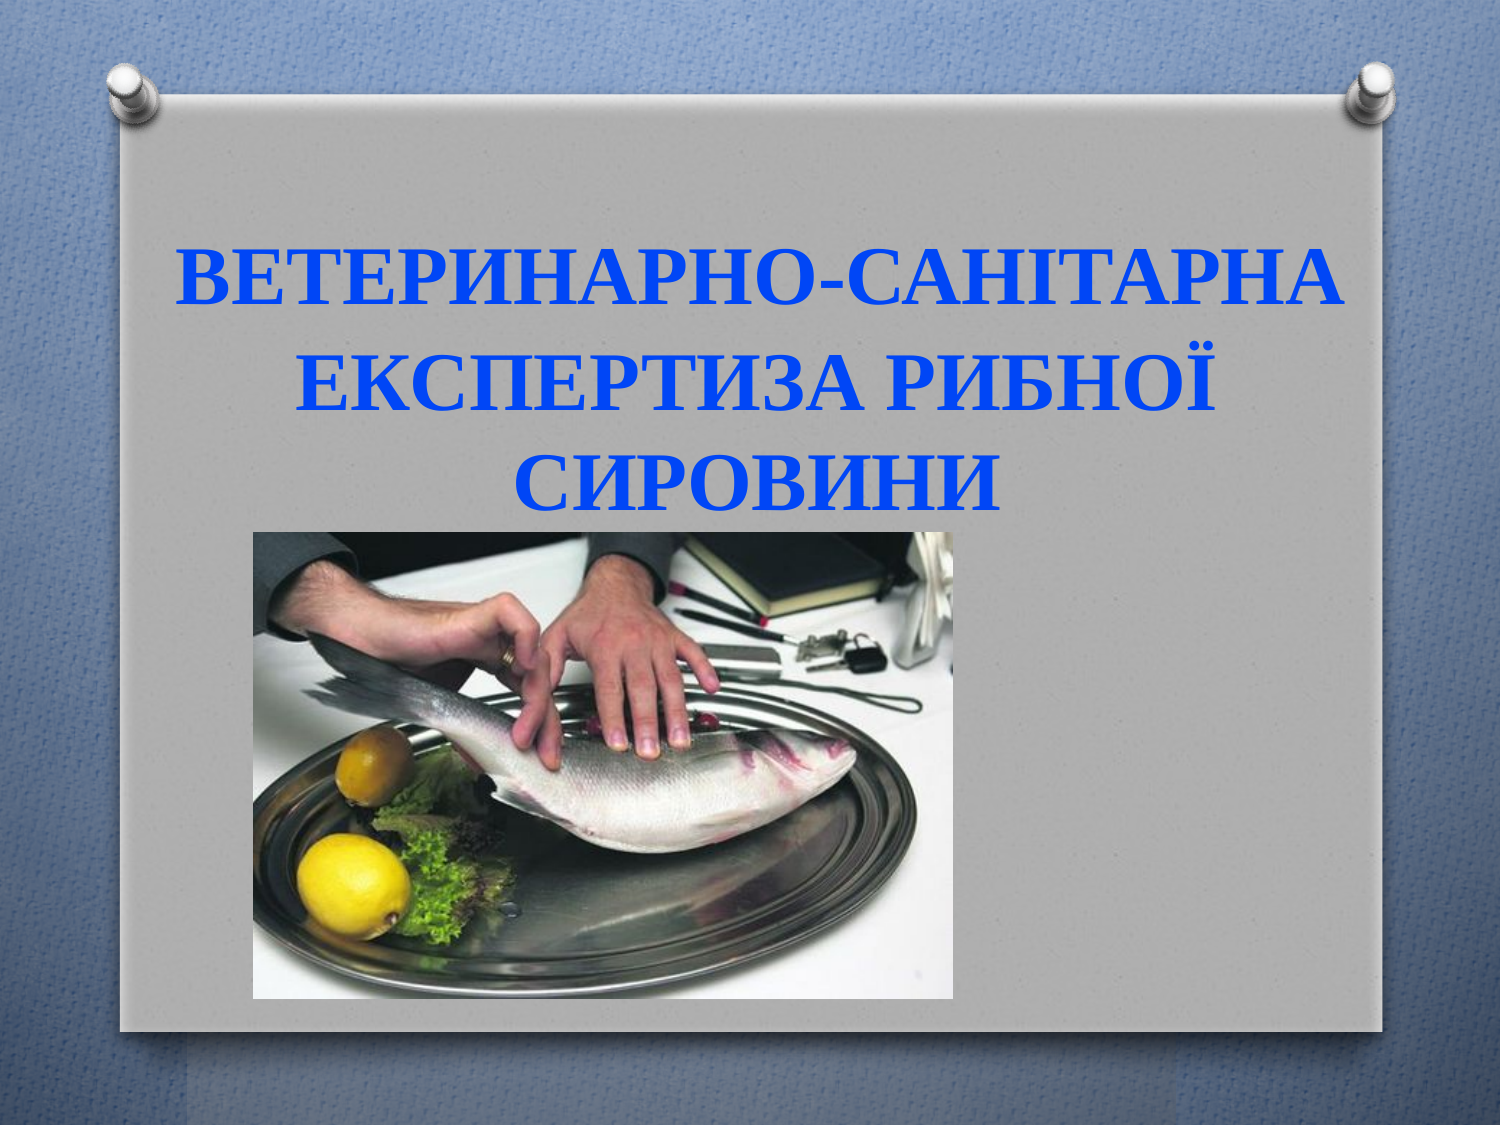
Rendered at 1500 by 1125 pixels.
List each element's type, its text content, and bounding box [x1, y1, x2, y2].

text_box Ветеринарно-санітарна Експертиза рибної сировини [131, 184, 1383, 535]
picture [1317, 35, 1439, 156]
picture [75, 29, 198, 153]
picture [253, 531, 953, 1000]
